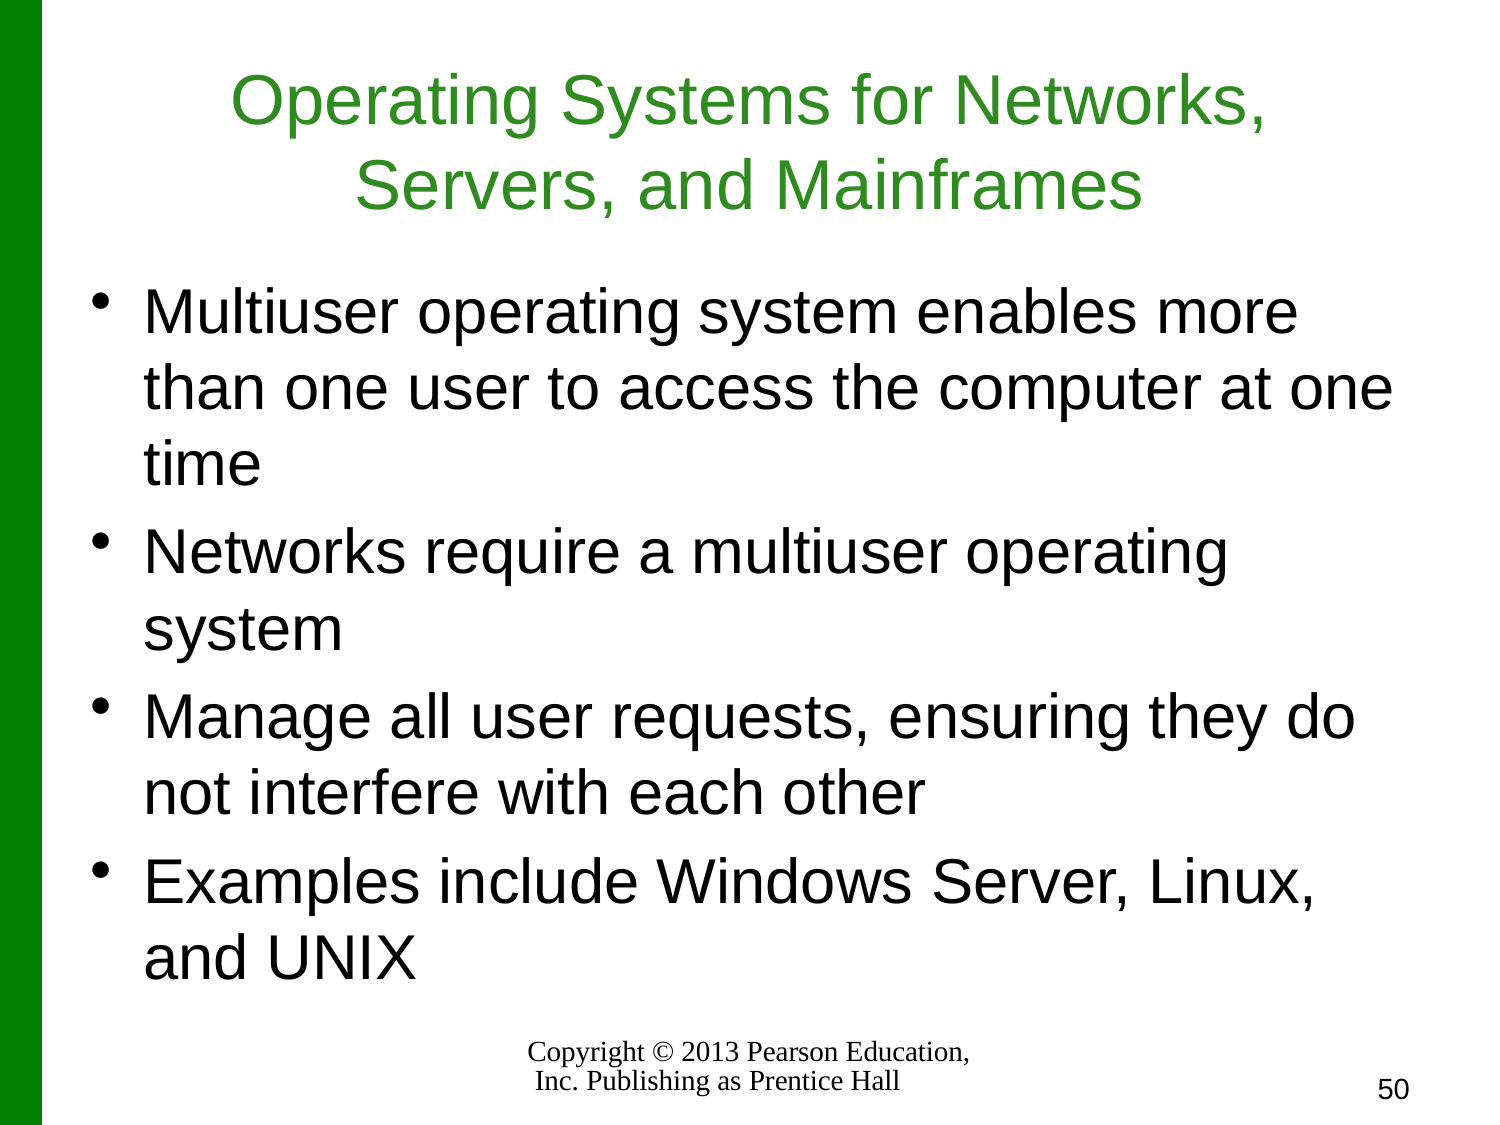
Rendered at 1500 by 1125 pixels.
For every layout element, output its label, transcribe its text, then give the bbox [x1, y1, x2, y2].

slide_number 50 [1074, 1062, 1426, 1103]
title Operating Systems for Networks, Servers, and Mainframes [74, 44, 1426, 233]
footer Copyright © 2013 Pearson Education, Inc. Publishing as Prentice Hall [512, 1024, 988, 1103]
list Multiuser operating system enables more than one user to access the computer at one time Networks require a multiuser operating system Manage all user requests, ensuring they do not interfere with each other Examples include Windows Server, Linux, and UNIX [74, 262, 1426, 1006]
